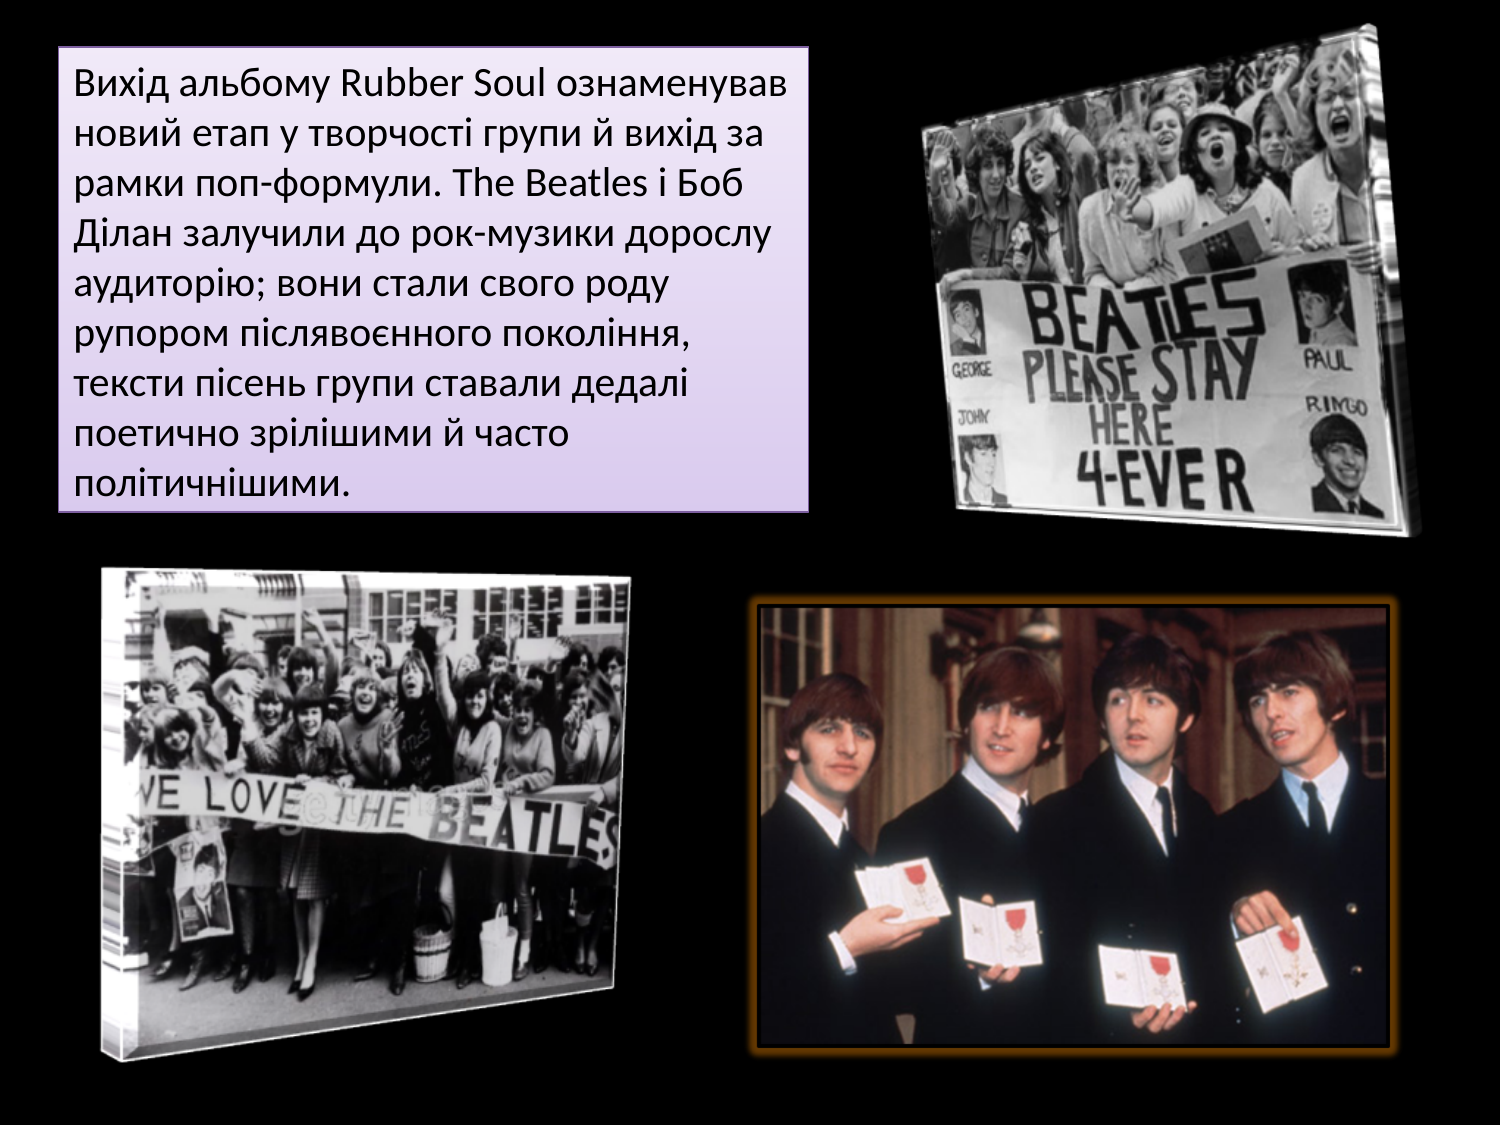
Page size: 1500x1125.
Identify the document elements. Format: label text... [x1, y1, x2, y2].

text_box Вихід альбому Rubber Soul ознаменував новий етап у творчості групи й вихід за рамки поп-формули. The Beatles і Боб Ділан залучили до рок-музики дорослу аудиторію; вони стали свого роду рупором післявоєнного покоління, тексти пісень групи ставали дедалі поетично зрілішими й часто політичнішими. [58, 46, 809, 513]
picture [22, 505, 645, 1125]
picture [737, 0, 1454, 1067]
